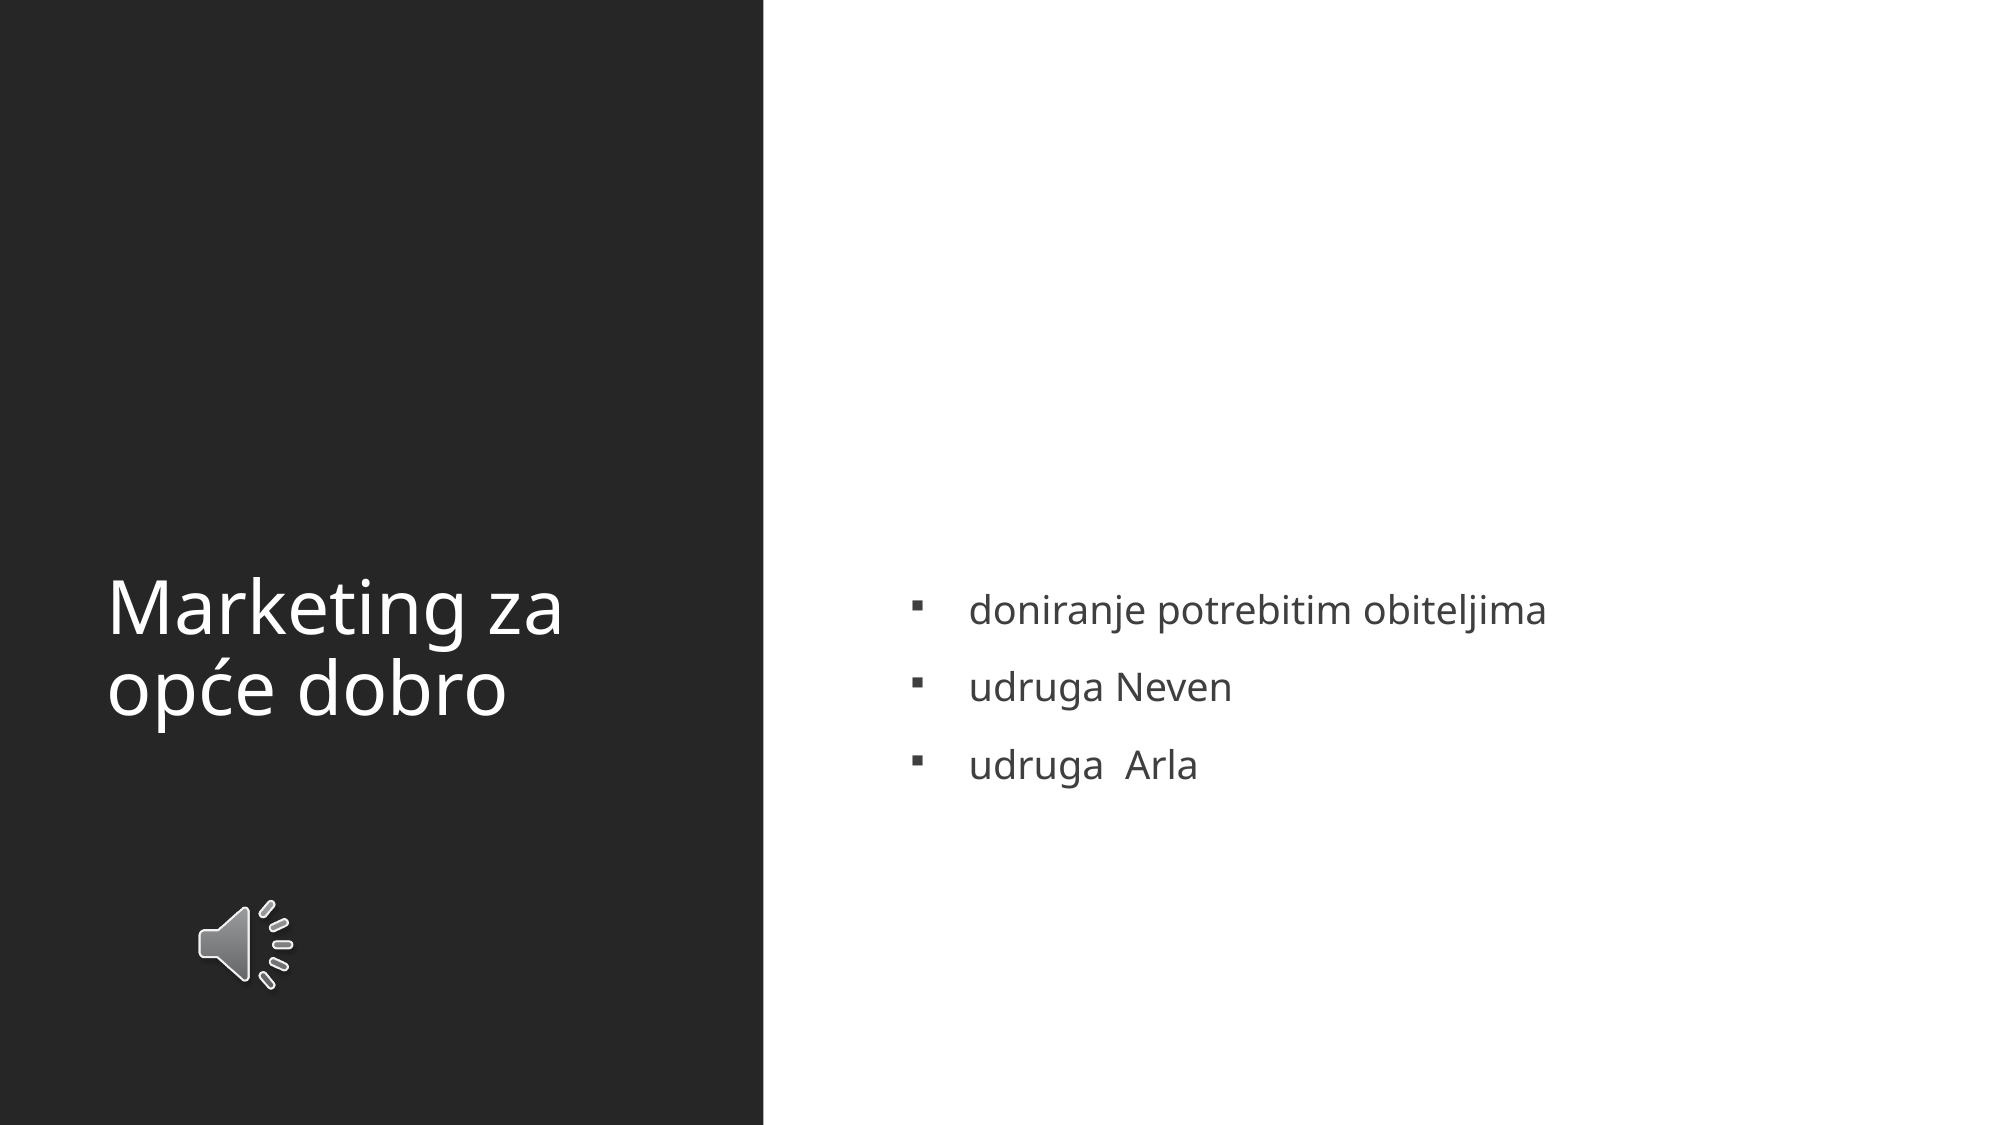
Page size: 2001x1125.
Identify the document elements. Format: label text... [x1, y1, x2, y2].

picture [197, 897, 299, 999]
title Marketing za opće dobro [91, 395, 669, 740]
list doniranje potrebitim obiteljima udruga Neven udruga Arla [893, 567, 1867, 831]
